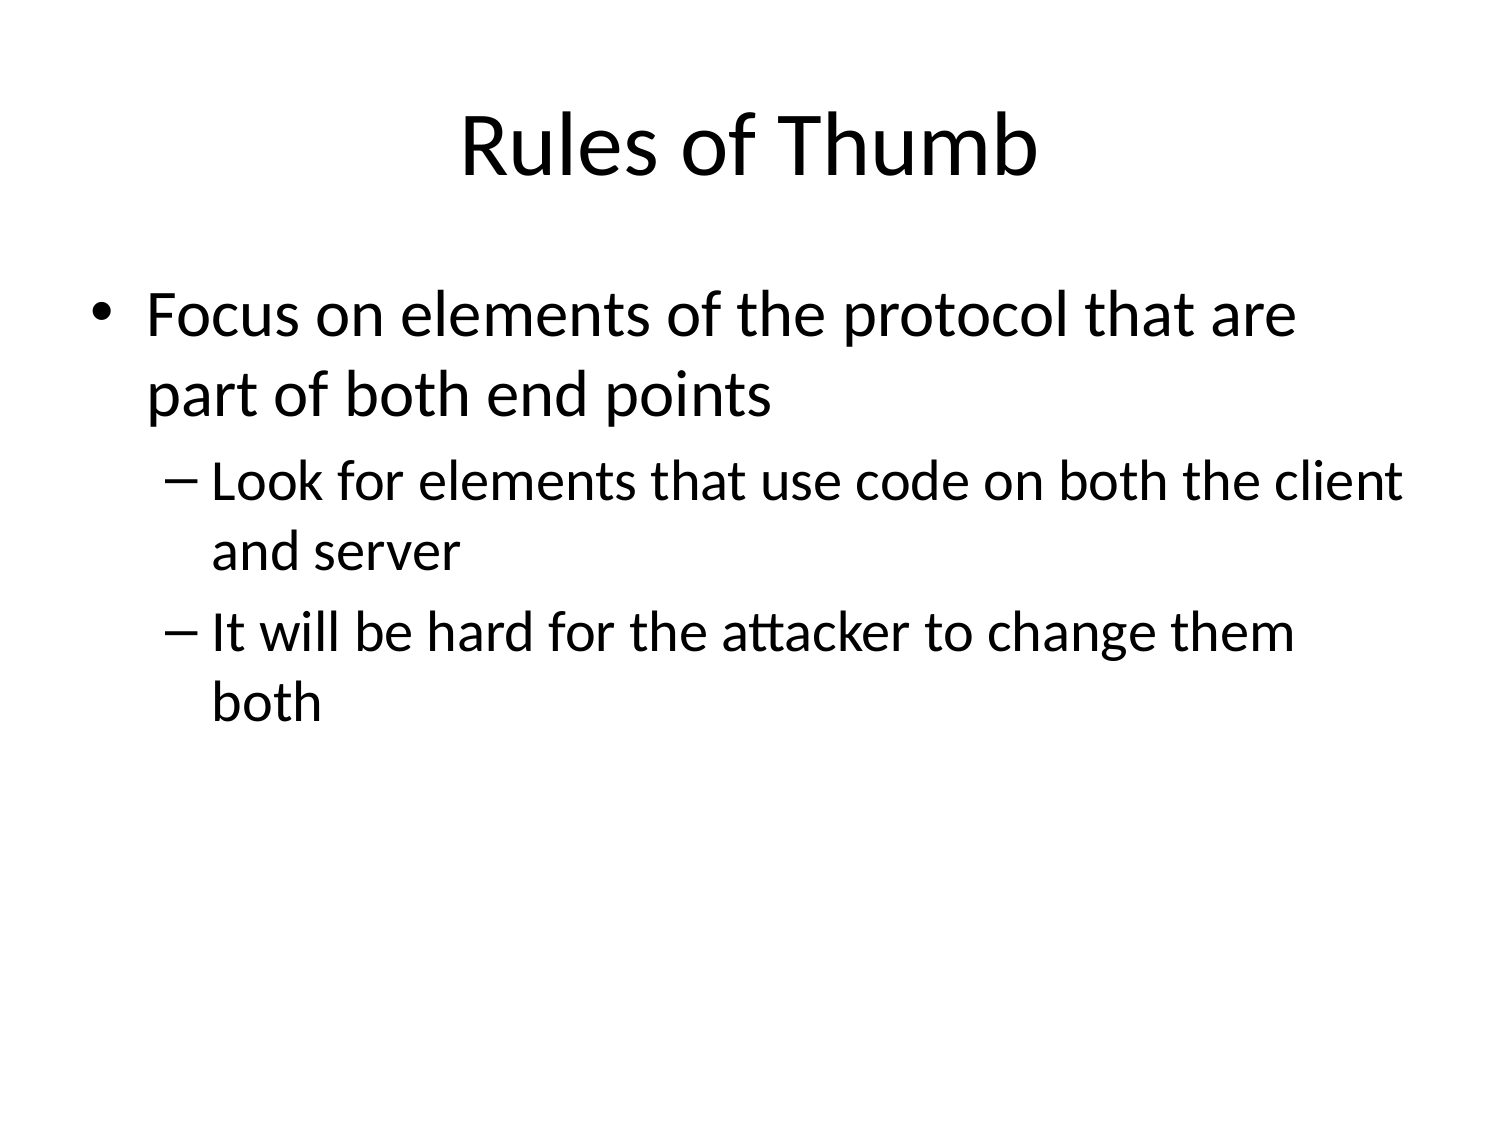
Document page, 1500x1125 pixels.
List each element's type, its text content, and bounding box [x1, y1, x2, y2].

title Rules of Thumb [75, 45, 1425, 233]
list Focus on elements of the protocol that are part of both end points Look for elements that use code on both the client and server It will be hard for the attacker to change them both [75, 262, 1425, 1005]
